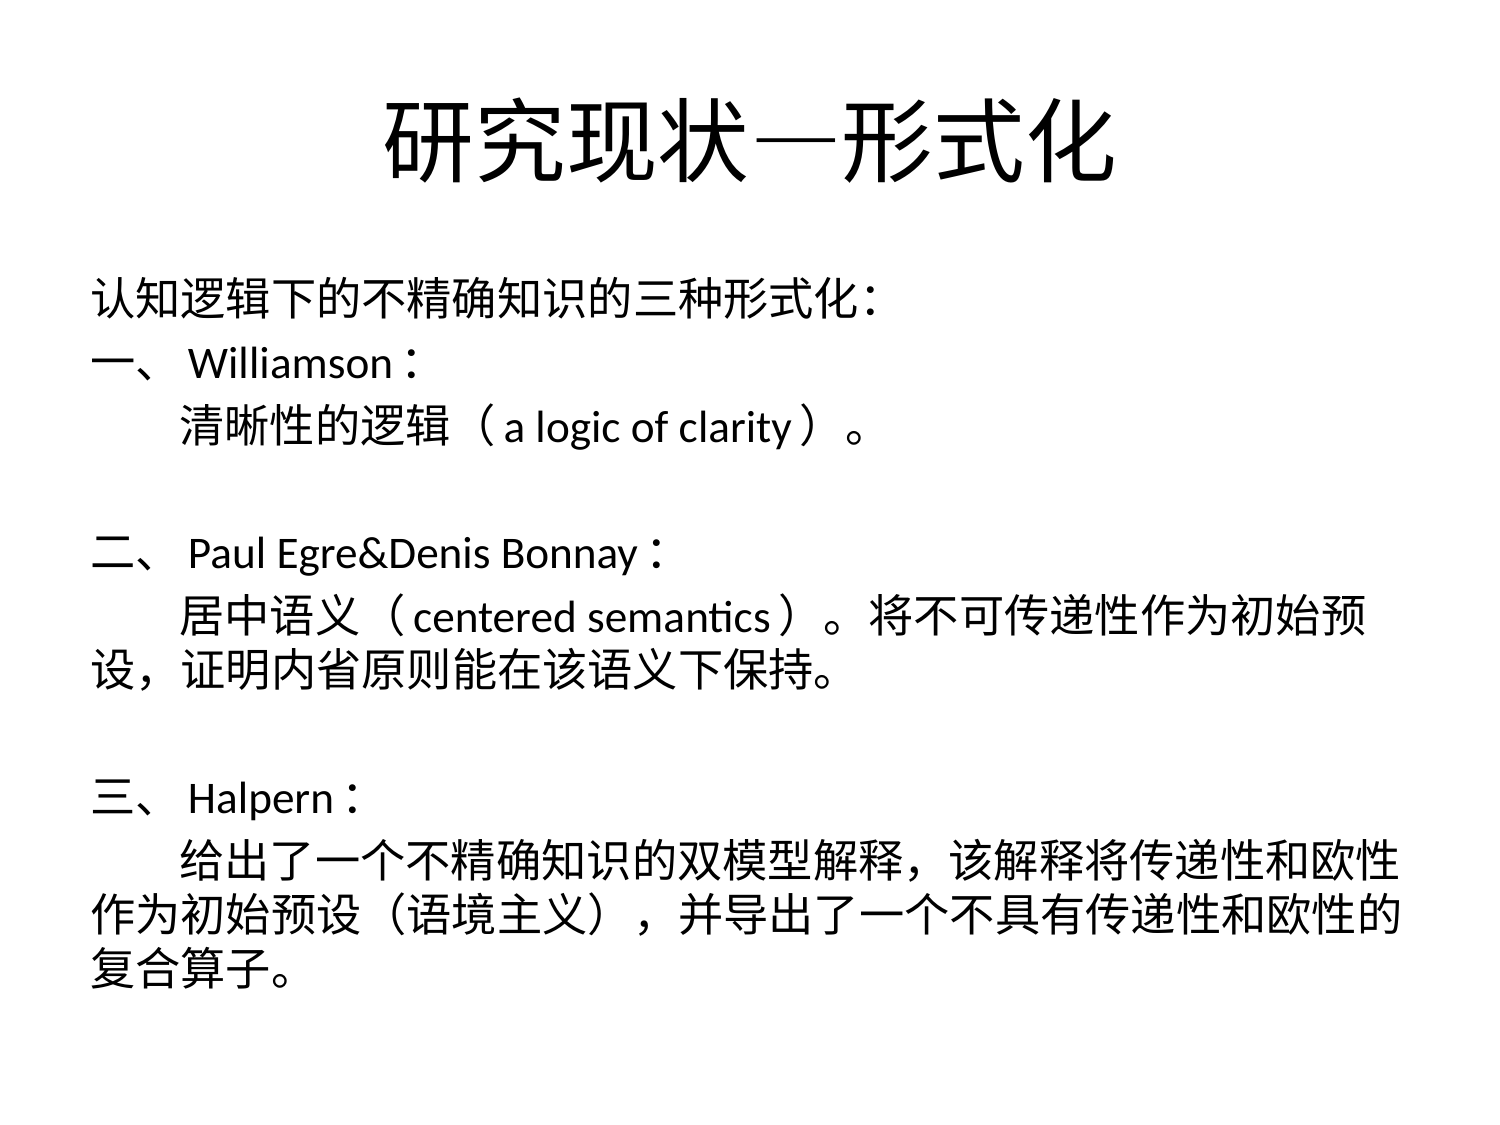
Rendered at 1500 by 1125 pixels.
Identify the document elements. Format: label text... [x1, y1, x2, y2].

title 研究现状—形式化 [75, 45, 1425, 233]
list 认知逻辑下的不精确知识的三种形式化： 一、Williamson： 清晰性的逻辑（a logic of clarity）。 二、Paul Egre&Denis Bonnay： 居中语义（centered semantics）。将不可传递性作为初始预设，证明内省原则能在该语义下保持。 三、Halpern： 给出了一个不精确知识的双模型解释，该解释将传递性和欧性作为初始预设（语境主义），并导出了一个不具有传递性和欧性的复合算子。 [75, 262, 1425, 1005]
